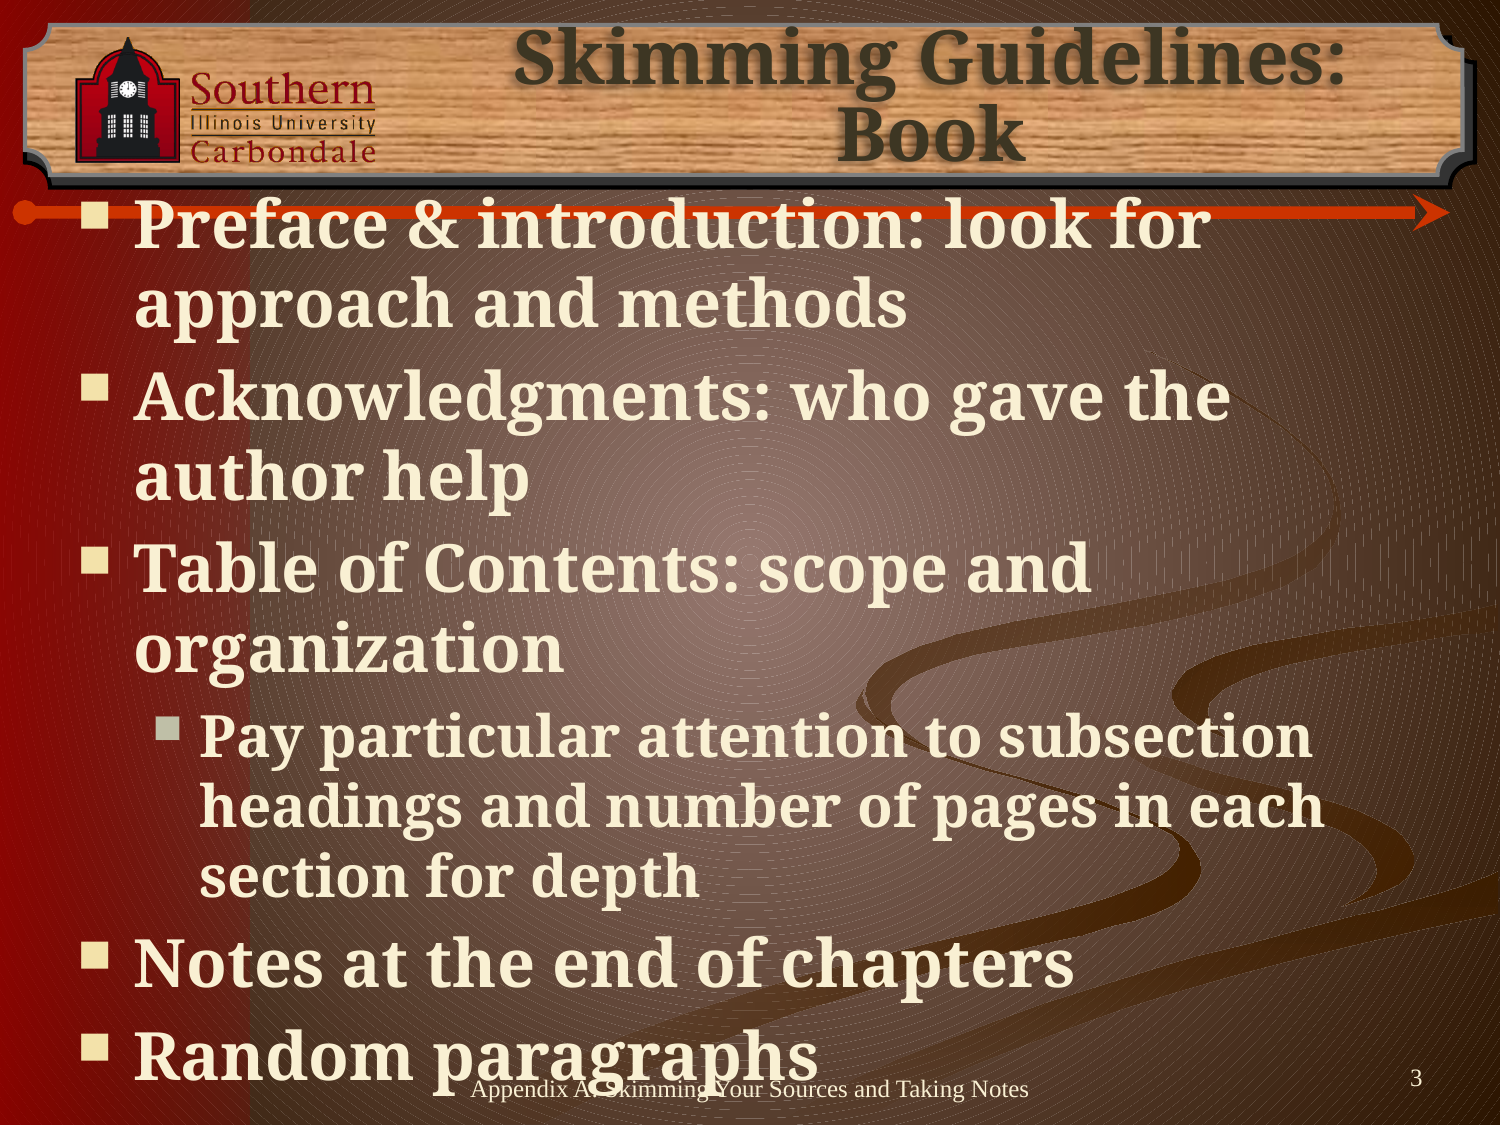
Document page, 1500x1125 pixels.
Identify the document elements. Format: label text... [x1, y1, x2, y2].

list Preface & introduction: look for approach and methods Acknowledgments: who gave the author help Table of Contents: scope and organization Pay particular attention to subsection headings and number of pages in each section for depth Notes at the end of chapters Random paragraphs [62, 224, 1438, 1051]
footer Appendix A: Skimming Your Sources and Taking Notes [299, 1049, 1201, 1125]
title Skimming Guidelines: Book [399, 24, 1463, 176]
picture [28, 28, 399, 172]
slide_number 3 [1274, 1049, 1438, 1104]
